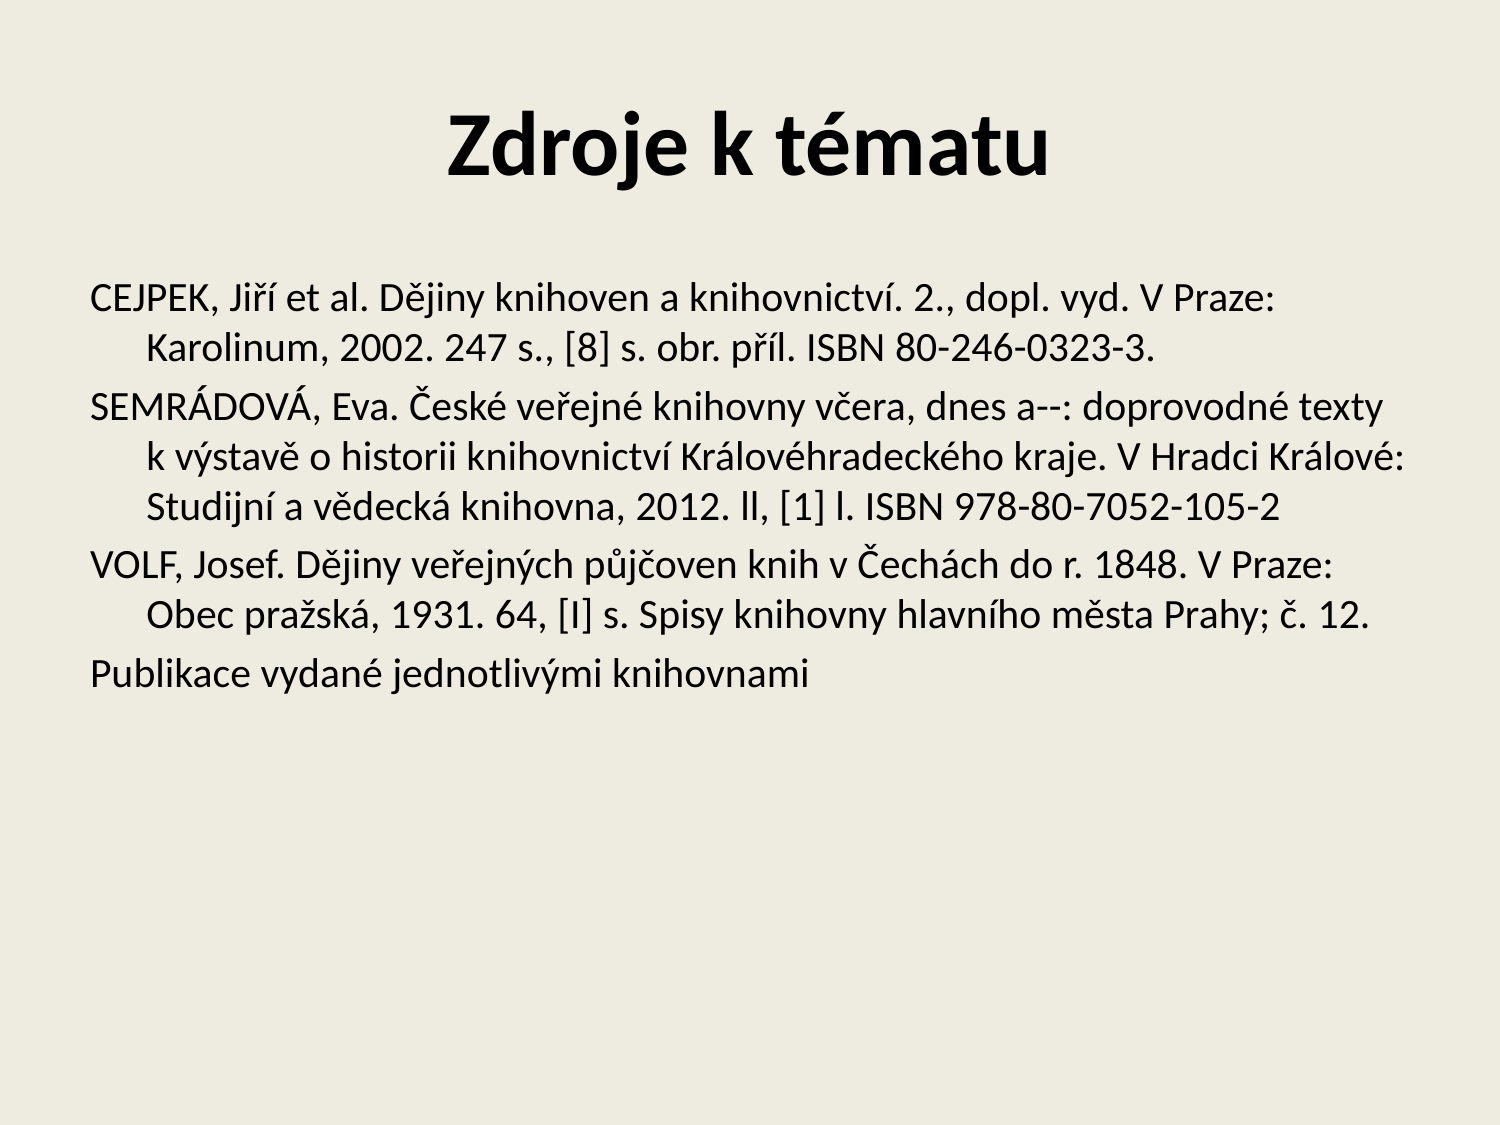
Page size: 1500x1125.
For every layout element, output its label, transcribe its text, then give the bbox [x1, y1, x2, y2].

title Zdroje k tématu [75, 45, 1425, 233]
list CEJPEK, Jiří et al. Dějiny knihoven a knihovnictví. 2., dopl. vyd. V Praze: Karolinum, 2002. 247 s., [8] s. obr. příl. ISBN 80-246-0323-3. SEMRÁDOVÁ, Eva. České veřejné knihovny včera, dnes a--: doprovodné texty k výstavě o historii knihovnictví Královéhradeckého kraje. V Hradci Králové: Studijní a vědecká knihovna, 2012. ll, [1] l. ISBN 978-80-7052-105-2 VOLF, Josef. Dějiny veřejných půjčoven knih v Čechách do r. 1848. V Praze: Obec pražská, 1931. 64, [I] s. Spisy knihovny hlavního města Prahy; č. 12. Publikace vydané jednotlivými knihovnami [75, 262, 1425, 1005]
